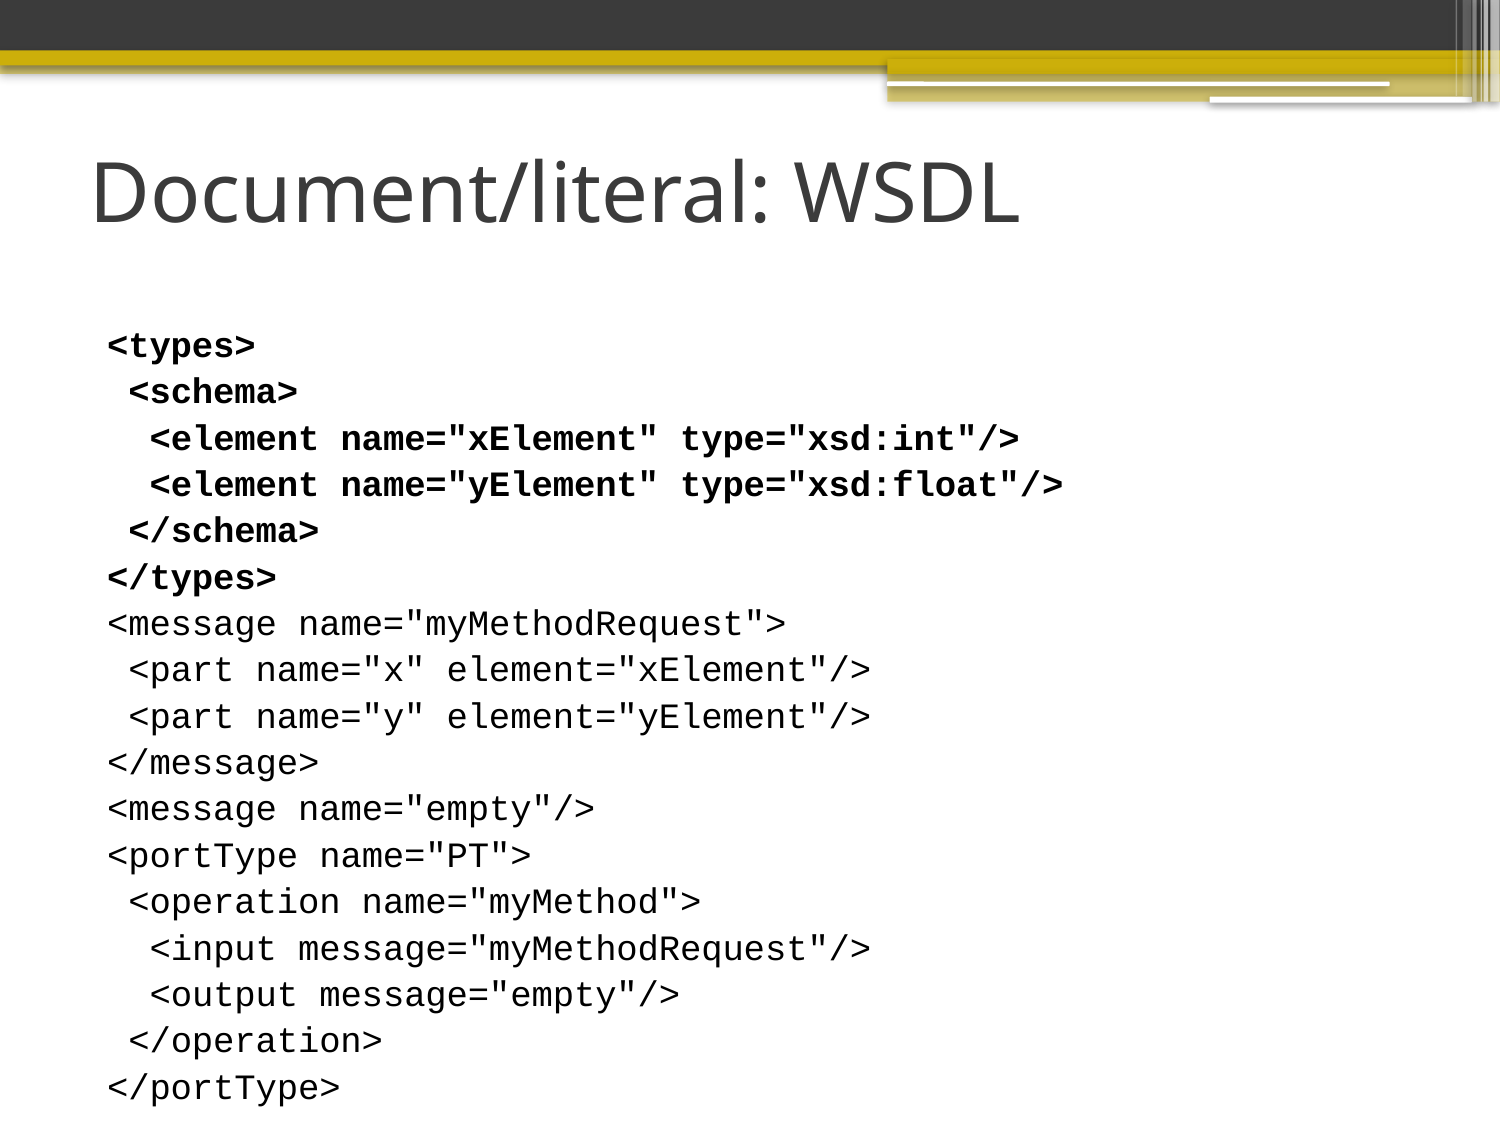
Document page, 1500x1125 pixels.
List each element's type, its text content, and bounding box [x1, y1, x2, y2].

list <types> <schema> <element name="xElement" type="xsd:int"/> <element name="yElement" type="xsd:float"/> </schema> </types> <message name="myMethodRequest"> <part name="x" element="xElement"/> <part name="y" element="yElement"/> </message> <message name="empty"/> <portType name="PT"> <operation name="myMethod"> <input message="myMethodRequest"/> <output message="empty"/> </operation> </portType> [76, 314, 1483, 1125]
title Document/literal: WSDL [75, 101, 1425, 277]
